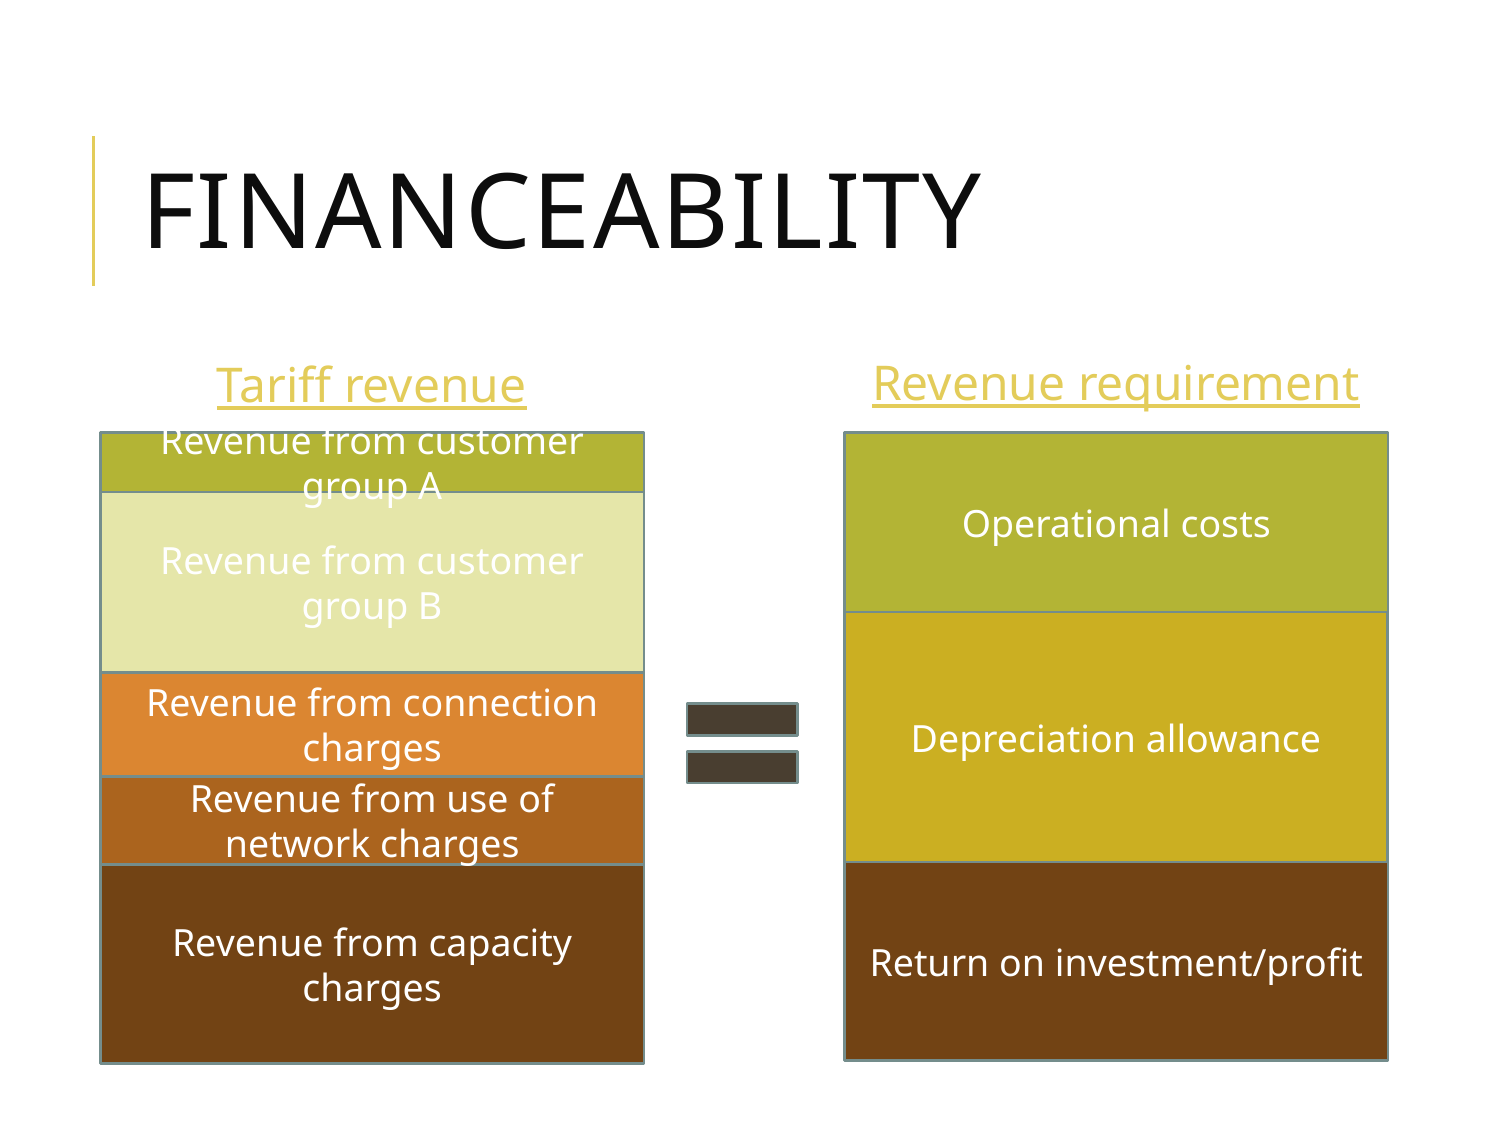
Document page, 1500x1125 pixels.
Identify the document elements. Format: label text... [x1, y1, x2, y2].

text_box [686, 750, 799, 784]
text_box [100, 432, 645, 1064]
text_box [844, 432, 1389, 1061]
text_box [686, 702, 799, 737]
list Revenue requirement [844, 338, 1388, 428]
title financeability [126, 96, 1322, 342]
list Tariff revenue [100, 338, 644, 428]
